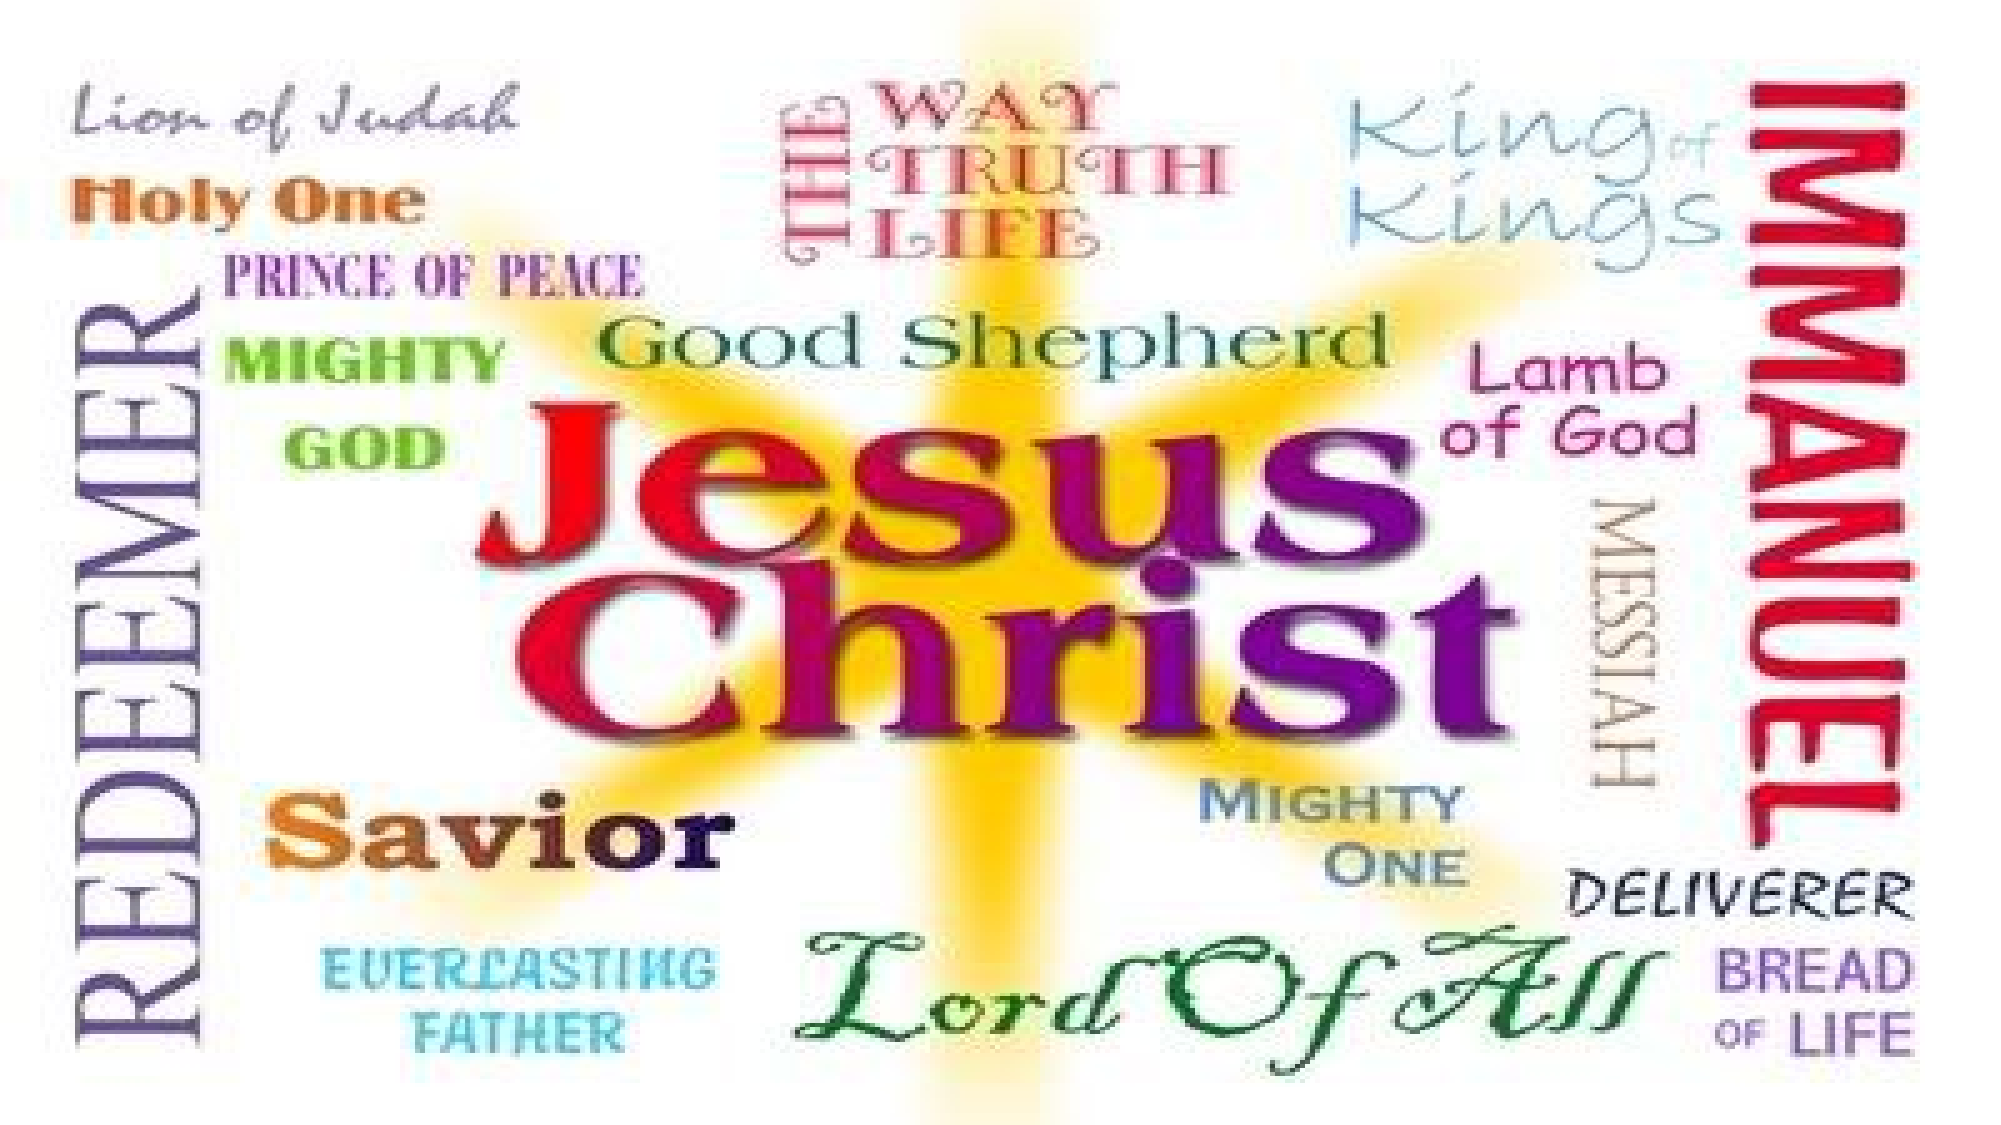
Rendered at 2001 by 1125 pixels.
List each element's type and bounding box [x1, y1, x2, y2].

list [0, 0, 2000, 1125]
